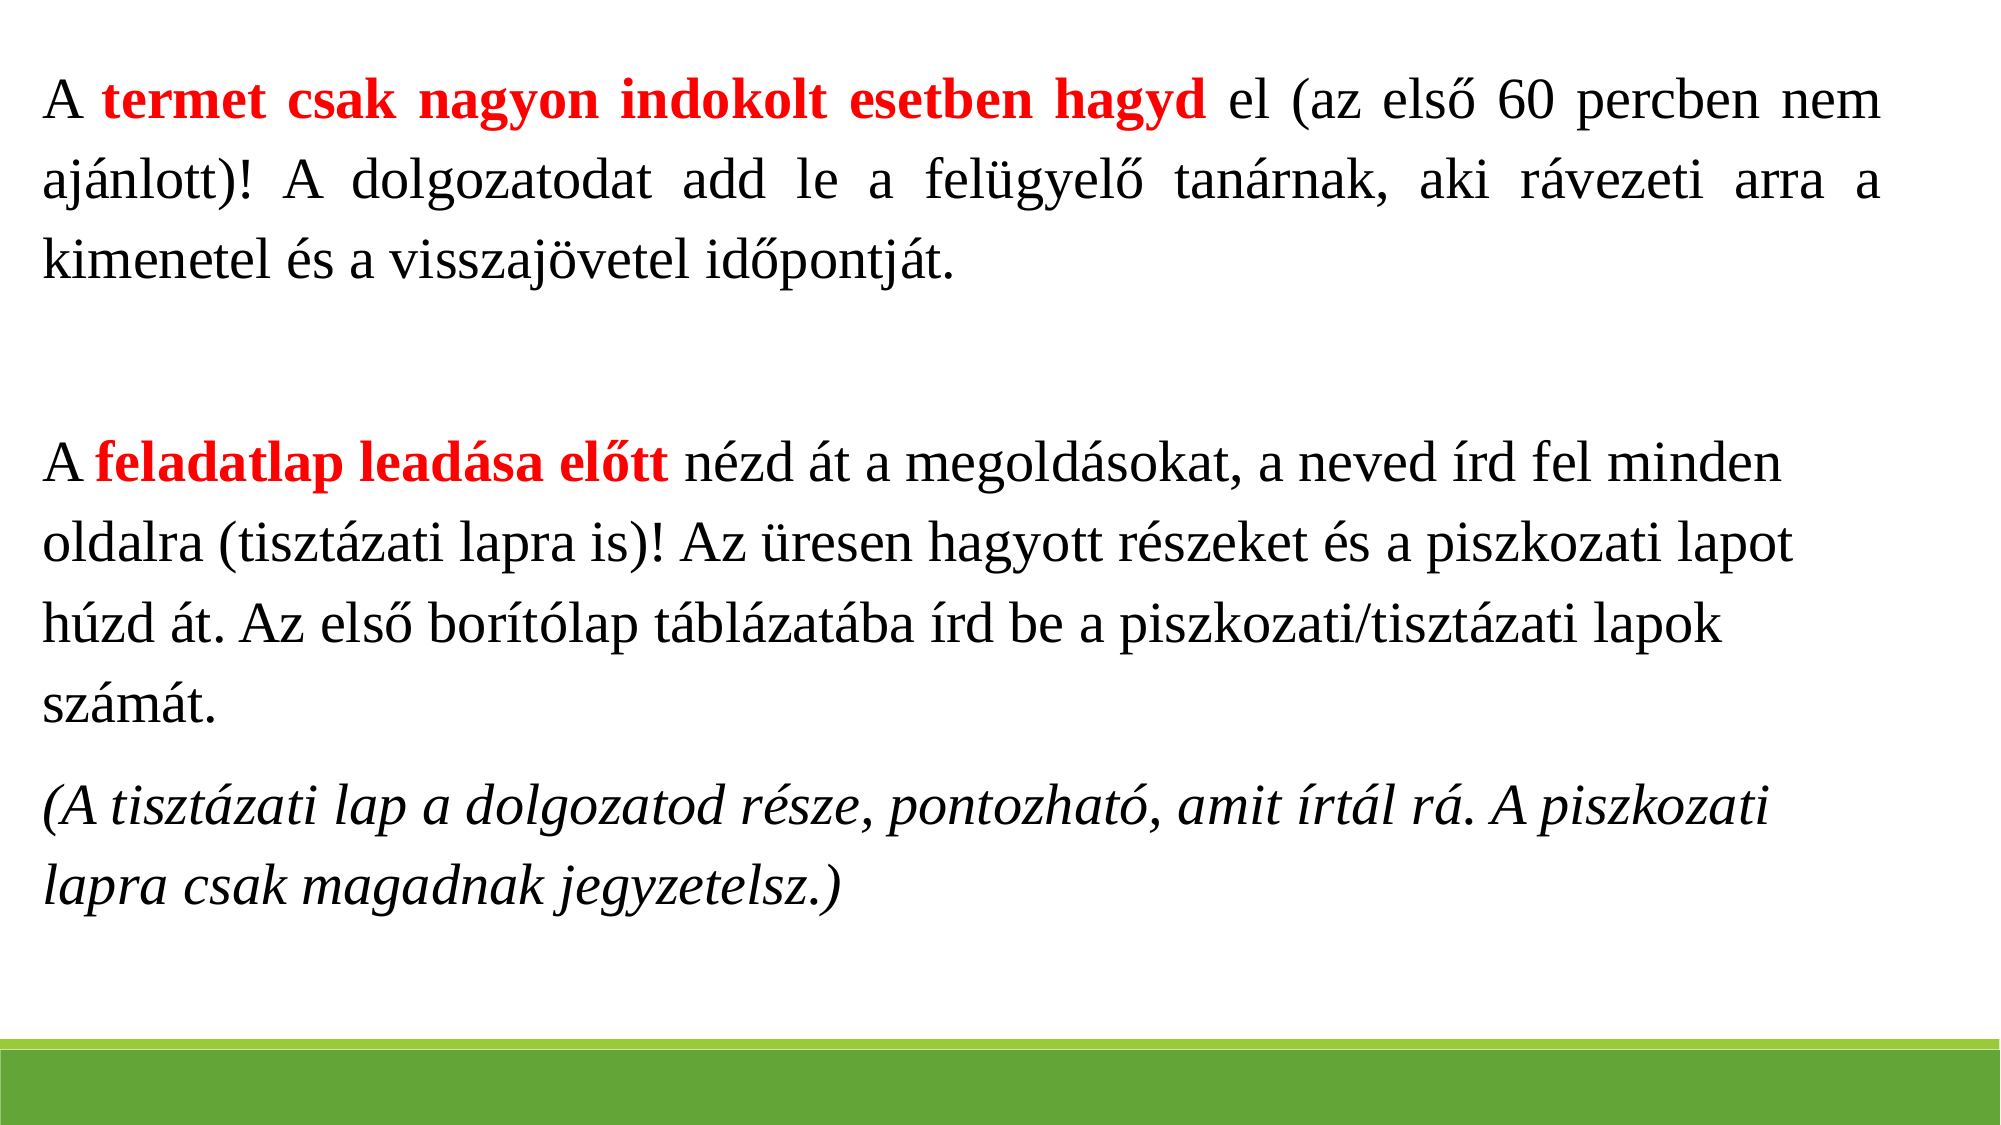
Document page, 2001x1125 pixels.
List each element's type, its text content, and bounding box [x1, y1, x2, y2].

text_box A termet csak nagyon indokolt esetben hagyd el (az első 60 percben nem ajánlott)! A dolgozatodat add le a felügyelő tanárnak, aki rávezeti arra a kimenetel és a visszajövetel időpontját. A feladatlap leadása előtt nézd át a megoldásokat, a neved írd fel minden oldalra (tisztázati lapra is)! Az üresen hagyott részeket és a piszkozati lapot húzd át. Az első borítólap táblázatába írd be a piszkozati/tisztázati lapok számát. (A tisztázati lap a dolgozatod része, pontozható, amit írtál rá. A piszkozati lapra csak magadnak jegyzetelsz.) [27, 41, 1897, 924]
